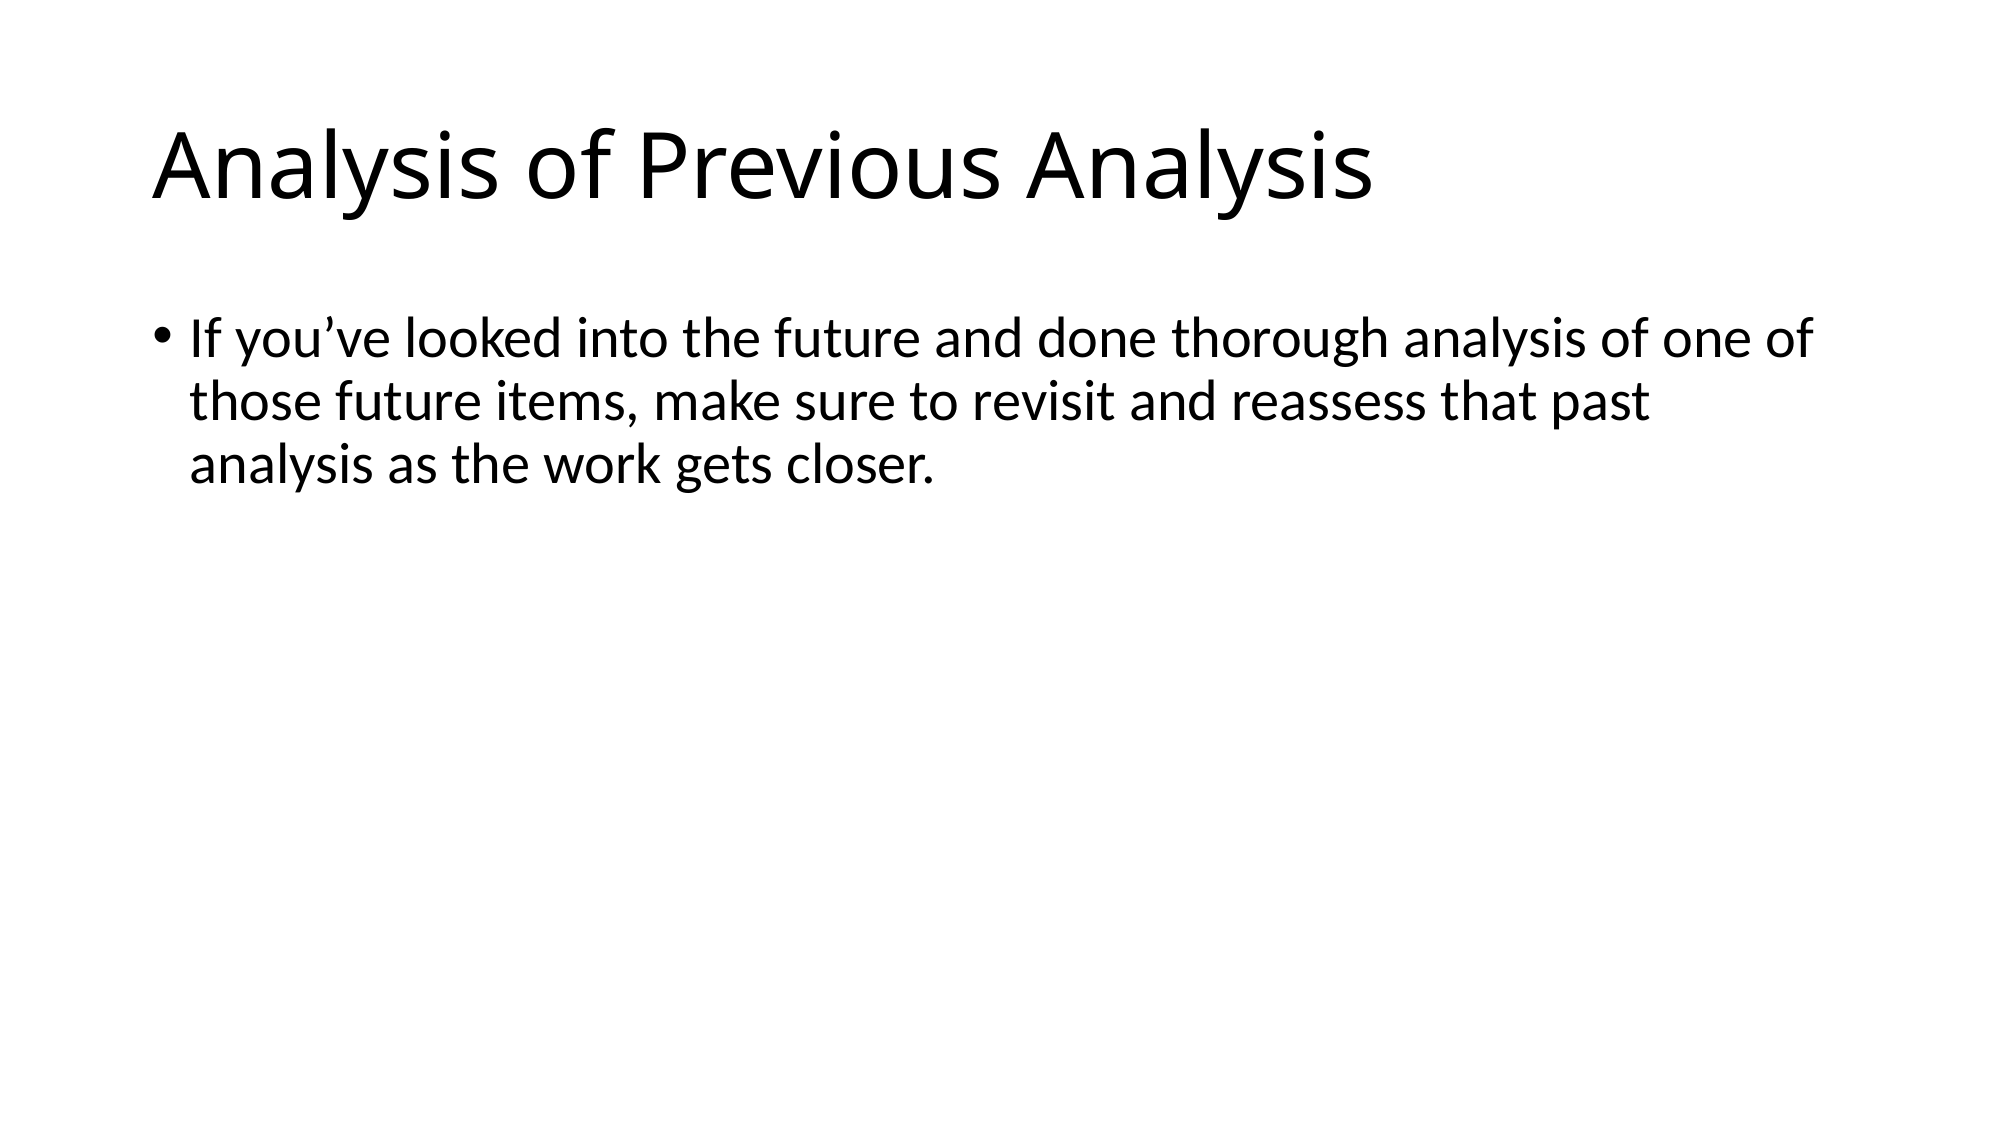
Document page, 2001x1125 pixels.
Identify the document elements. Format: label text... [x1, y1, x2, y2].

title Analysis of Previous Analysis [137, 59, 1863, 278]
list If you’ve looked into the future and done thorough analysis of one of those future items, make sure to revisit and reassess that past analysis as the work gets closer. [137, 299, 1863, 1014]
